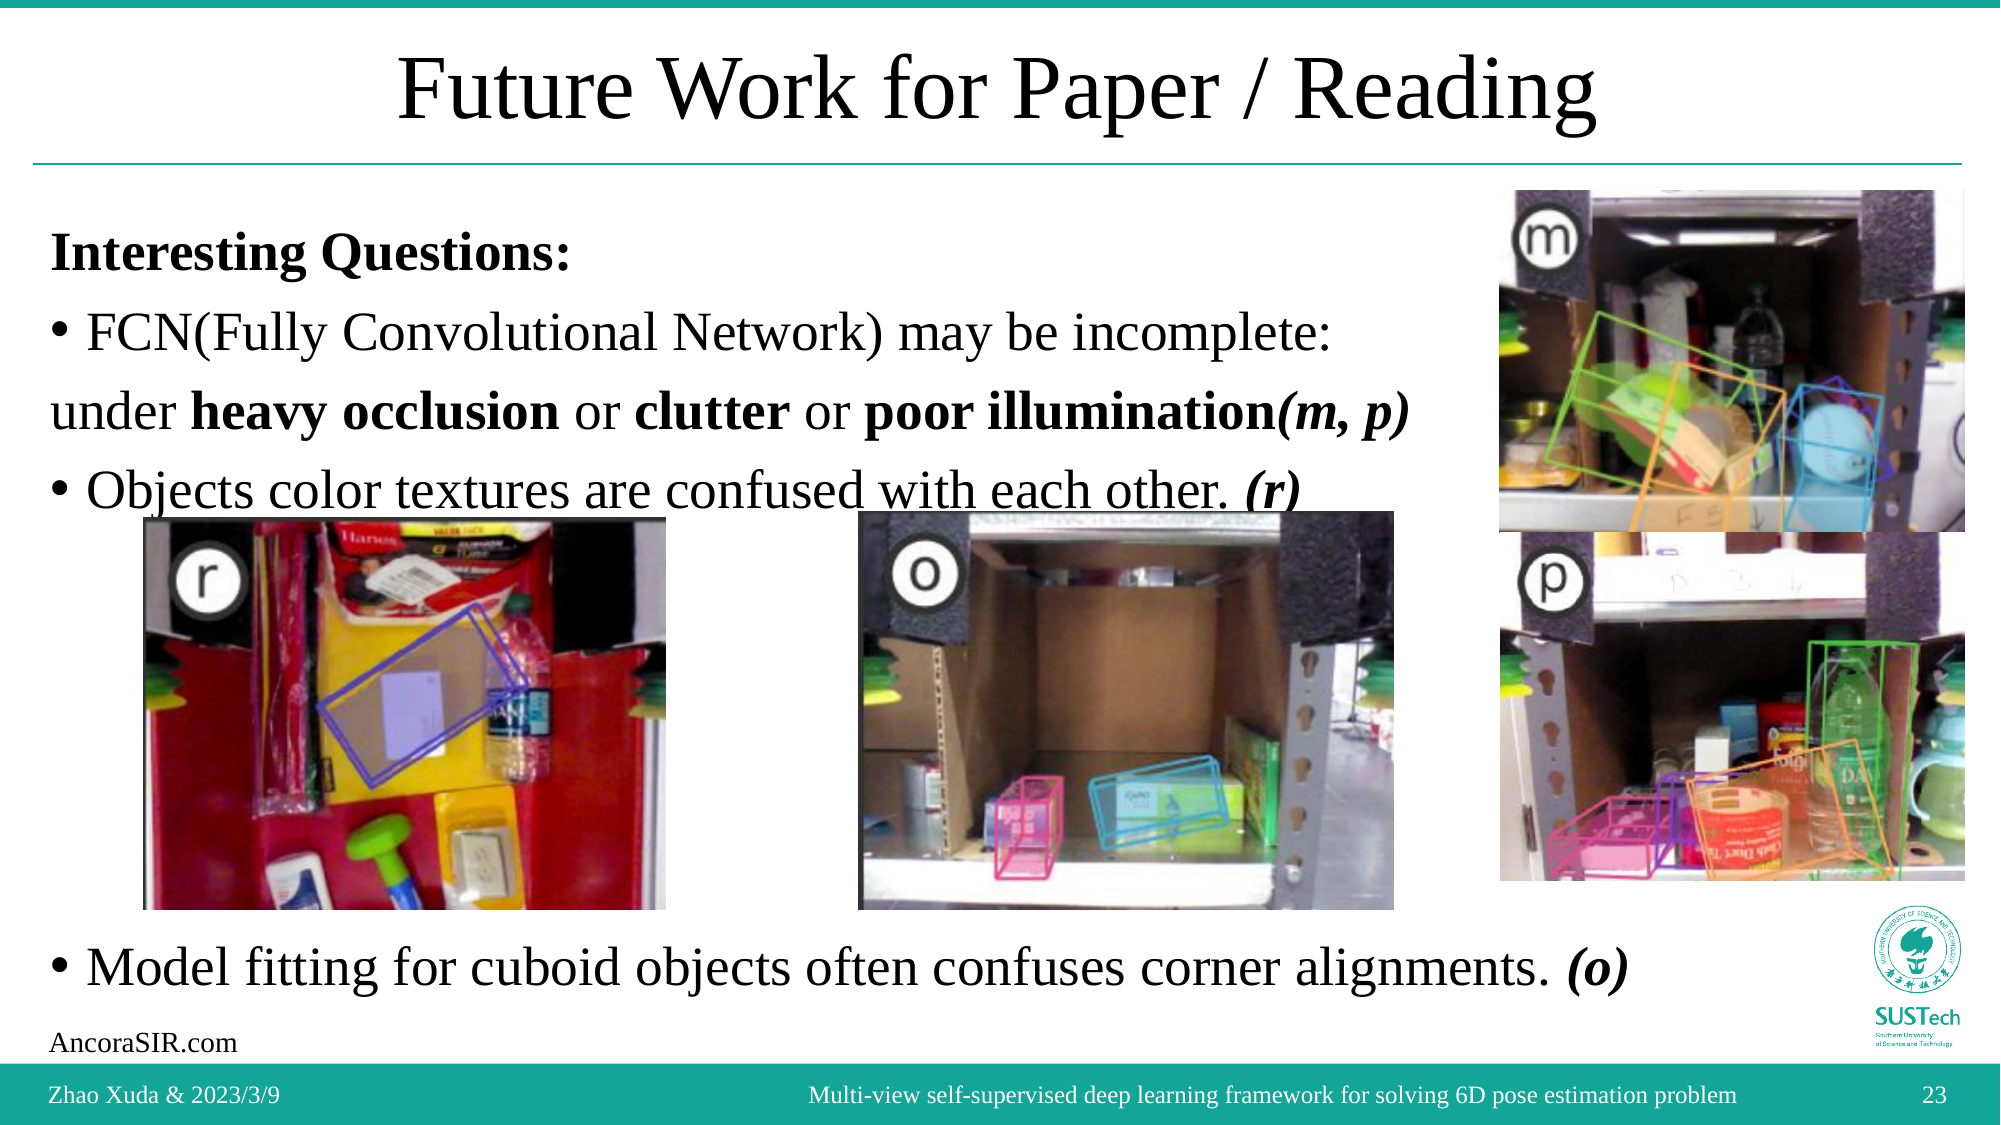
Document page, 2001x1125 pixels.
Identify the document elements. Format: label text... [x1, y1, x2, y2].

picture [858, 511, 1394, 910]
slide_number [32, 1063, 761, 1124]
picture [143, 517, 666, 910]
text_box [1499, 190, 1965, 882]
list Interesting Questions: FCN(Fully Convolutional Network) may be incomplete: under heavy occlusion or clutter or poor illumination(m, p) Objects color textures are confused with each other. (r) Model fitting for cuboid objects often confuses corner alignments. (o) [35, 215, 1965, 1013]
title Future Work for Paper / Reading [32, 12, 1962, 165]
footer Multi-view self-supervised deep learning framework for solving 6D pose estimation problem [761, 1063, 1238, 1124]
slide_number 23 [1238, 1063, 1962, 1124]
picture [1873, 1013, 1962, 1055]
